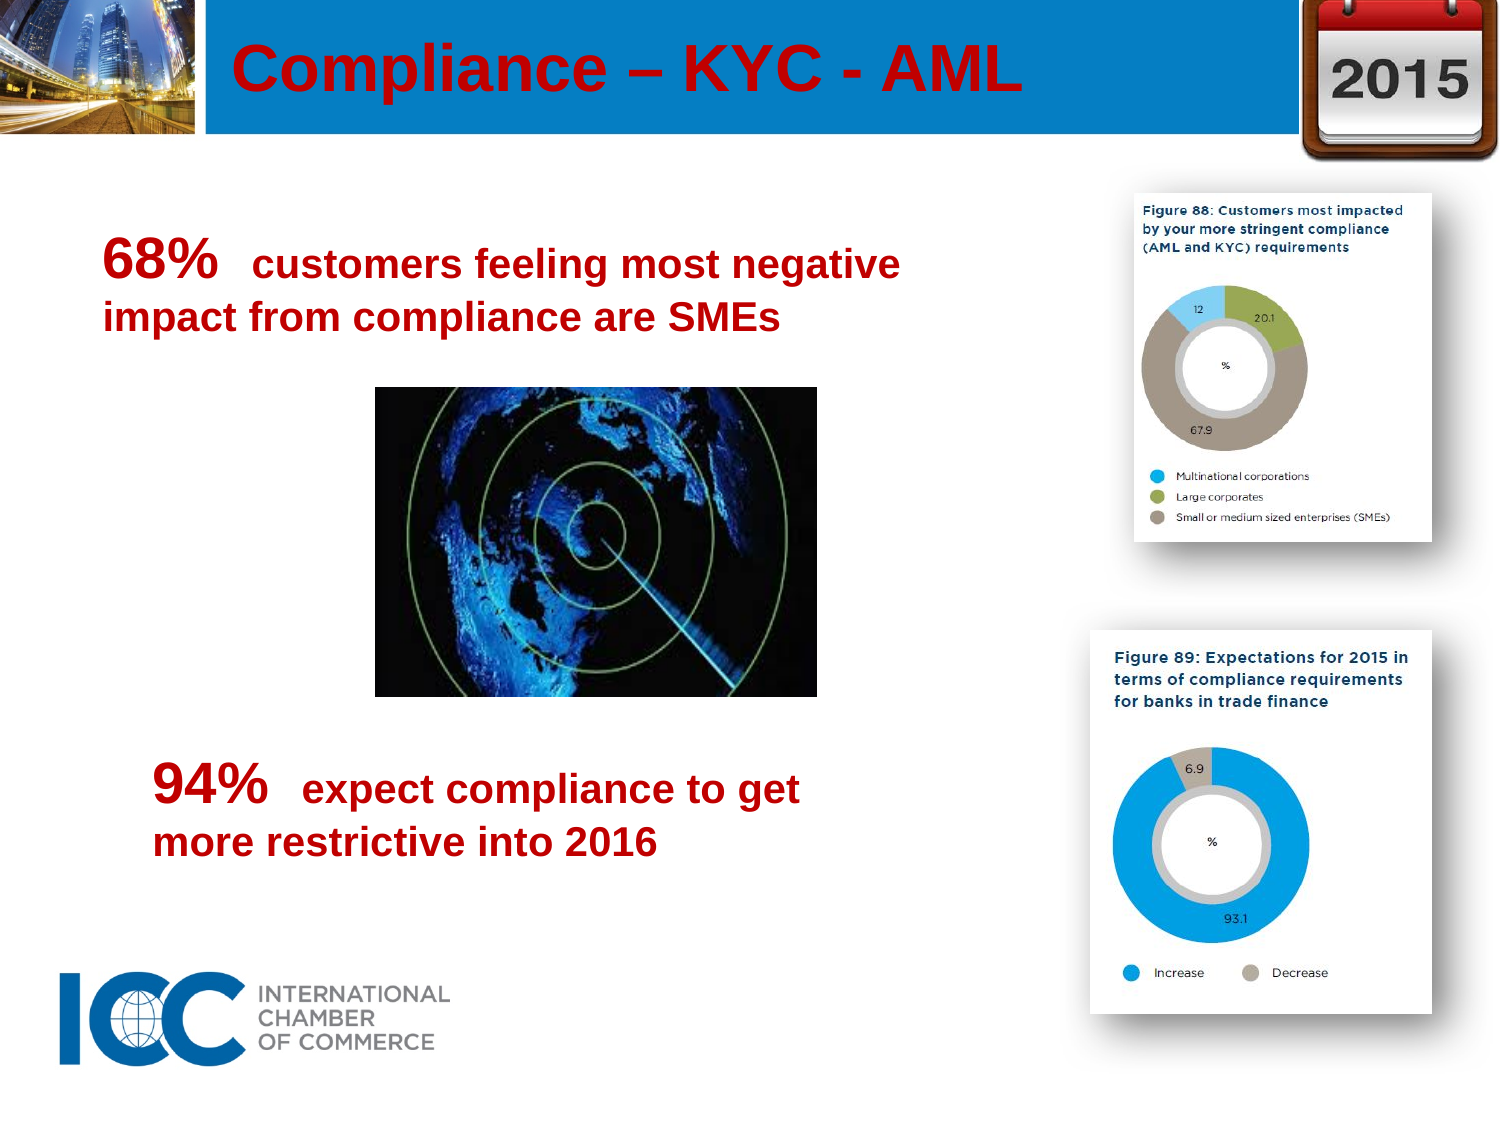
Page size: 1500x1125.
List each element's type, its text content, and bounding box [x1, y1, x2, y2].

picture [0, 0, 1500, 1125]
text_box 68% customers feeling most negative impact from compliance are SMEs [87, 212, 950, 363]
title Compliance – KYC - AML [216, 6, 1294, 124]
text_box 94% expect compliance to get more restrictive into 2016 [137, 737, 888, 888]
